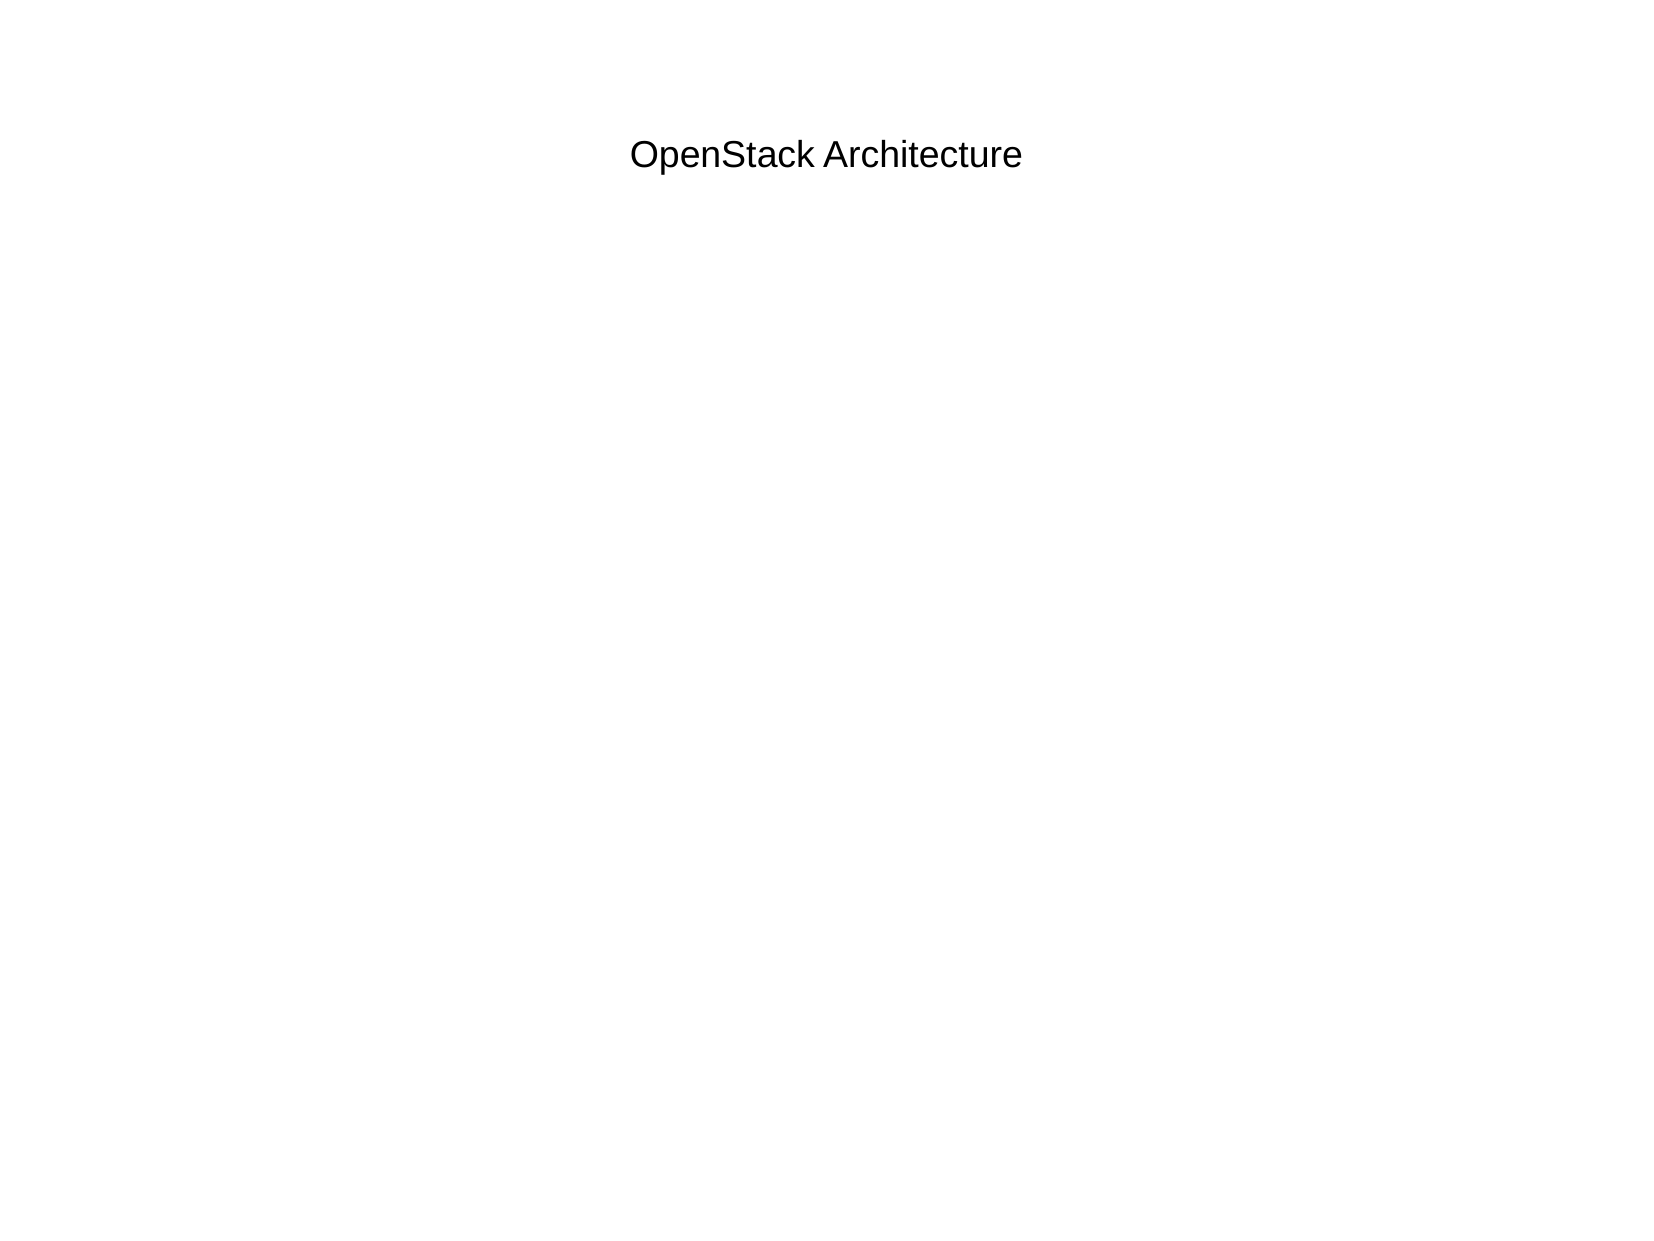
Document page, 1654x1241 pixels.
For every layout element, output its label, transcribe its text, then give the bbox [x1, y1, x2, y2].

text_box OpenStack Architecture [82, 49, 1571, 257]
